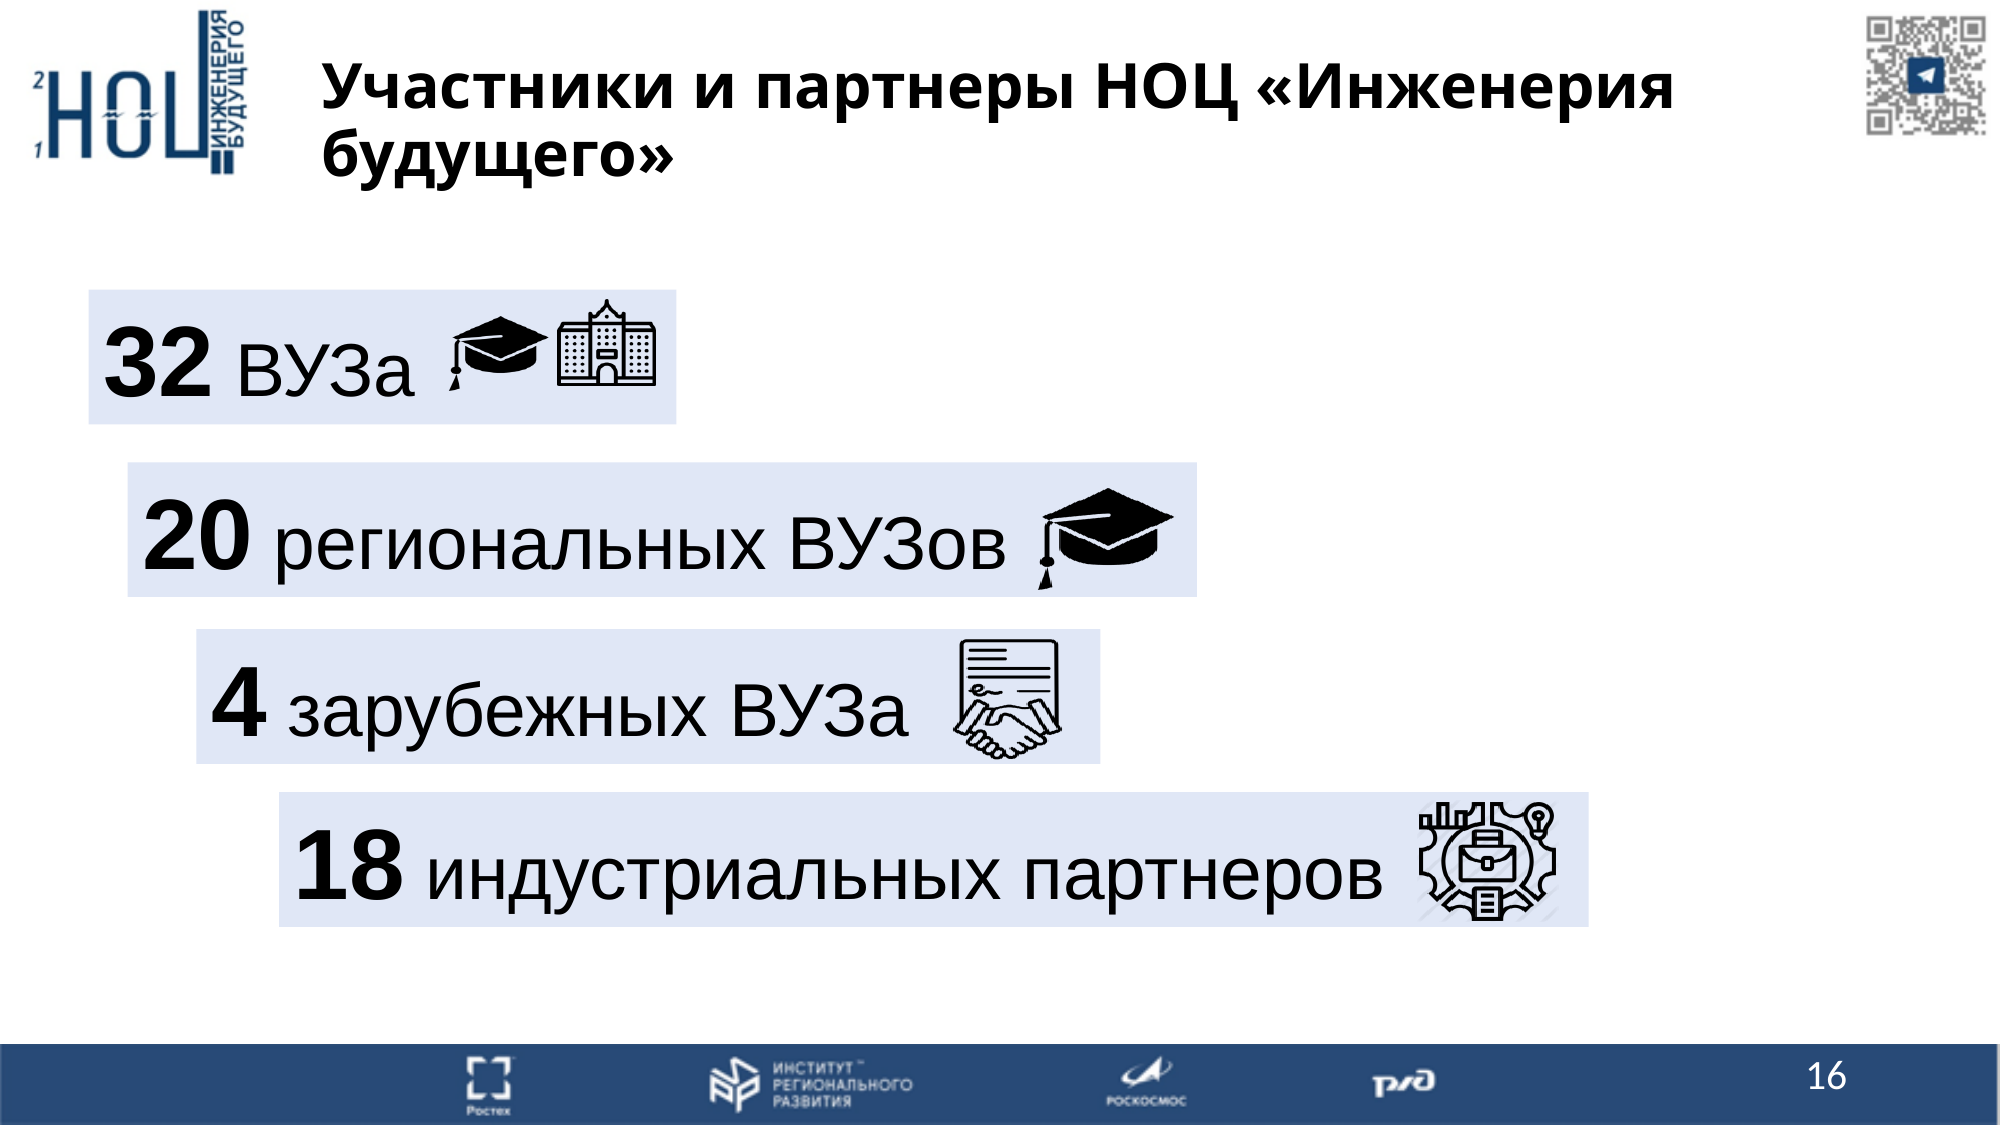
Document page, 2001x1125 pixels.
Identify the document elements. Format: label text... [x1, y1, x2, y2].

text_box 18 индустриальных партнеров [279, 792, 1589, 927]
picture [1417, 800, 1559, 922]
text_box 32 ВУЗа [88, 289, 677, 425]
picture [448, 316, 549, 391]
picture [557, 299, 656, 386]
picture [1037, 488, 1176, 590]
picture [16, 0, 280, 180]
title Участники и партнеры НОЦ «Инженерия будущего» [306, 20, 1773, 225]
text_box 4 зарубежных ВУЗа [196, 629, 1101, 764]
picture [924, 638, 1092, 760]
text_box 20 региональных ВУЗов [127, 462, 1197, 597]
picture [1854, 7, 2000, 145]
picture [0, 1044, 2000, 1125]
